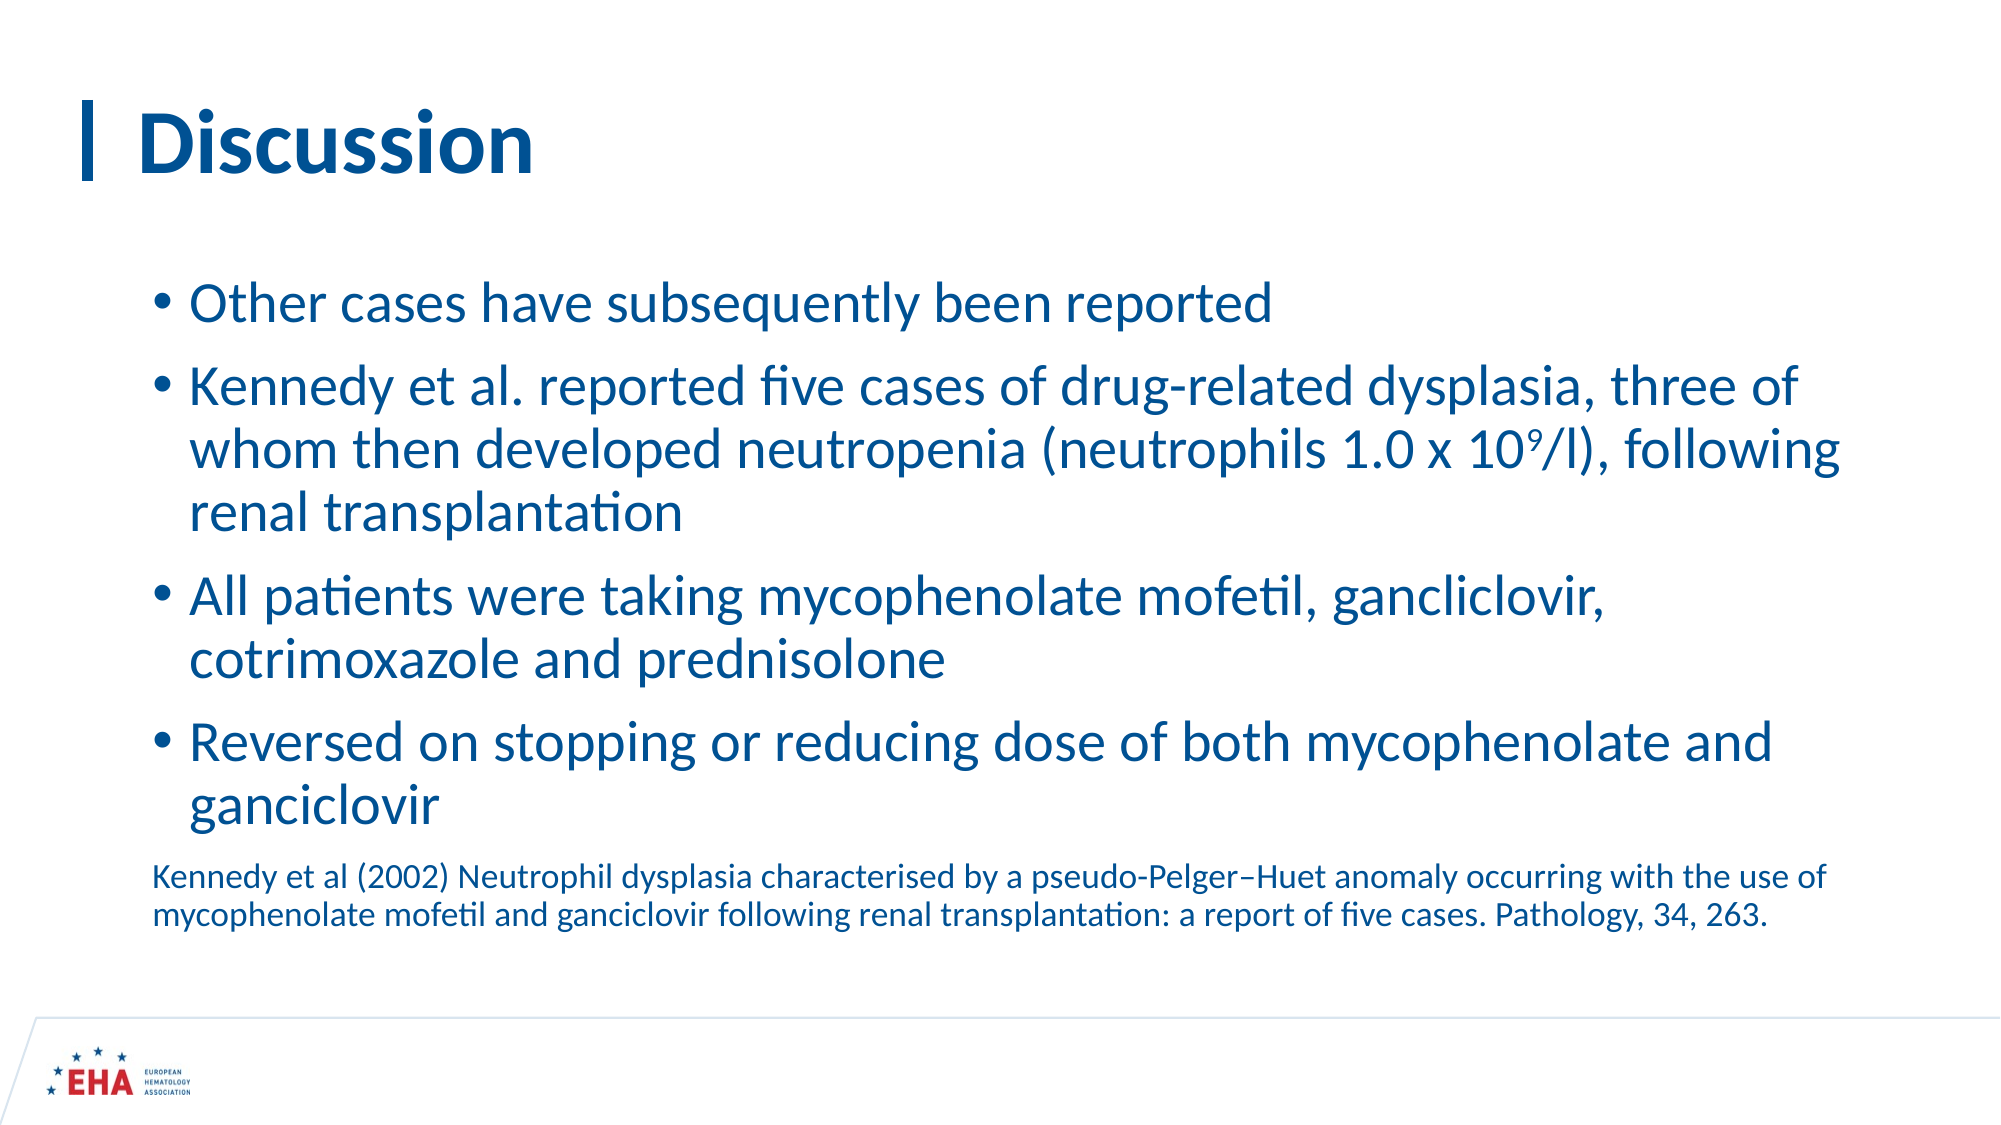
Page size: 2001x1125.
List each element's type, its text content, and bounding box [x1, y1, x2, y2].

list Other cases have subsequently been reported Kennedy et al. reported five cases of drug-related dysplasia, three of whom then developed neutropenia (neutrophils 1.0 x 109/l), following renal transplantation All patients were taking mycophenolate mofetil, gancliclovir, cotrimoxazole and prednisolone Reversed on stopping or reducing dose of both mycophenolate and ganciclovir Kennedy et al (2002) Neutrophil dysplasia characterised by a pseudo-Pelger–Huet anomaly occurring with the use of mycophenolate mofetil and ganciclovir following renal transplantation: a report of five cases. Pathology, 34, 263. [137, 264, 1863, 979]
title Discussion [137, 94, 1863, 195]
picture [46, 1046, 190, 1095]
